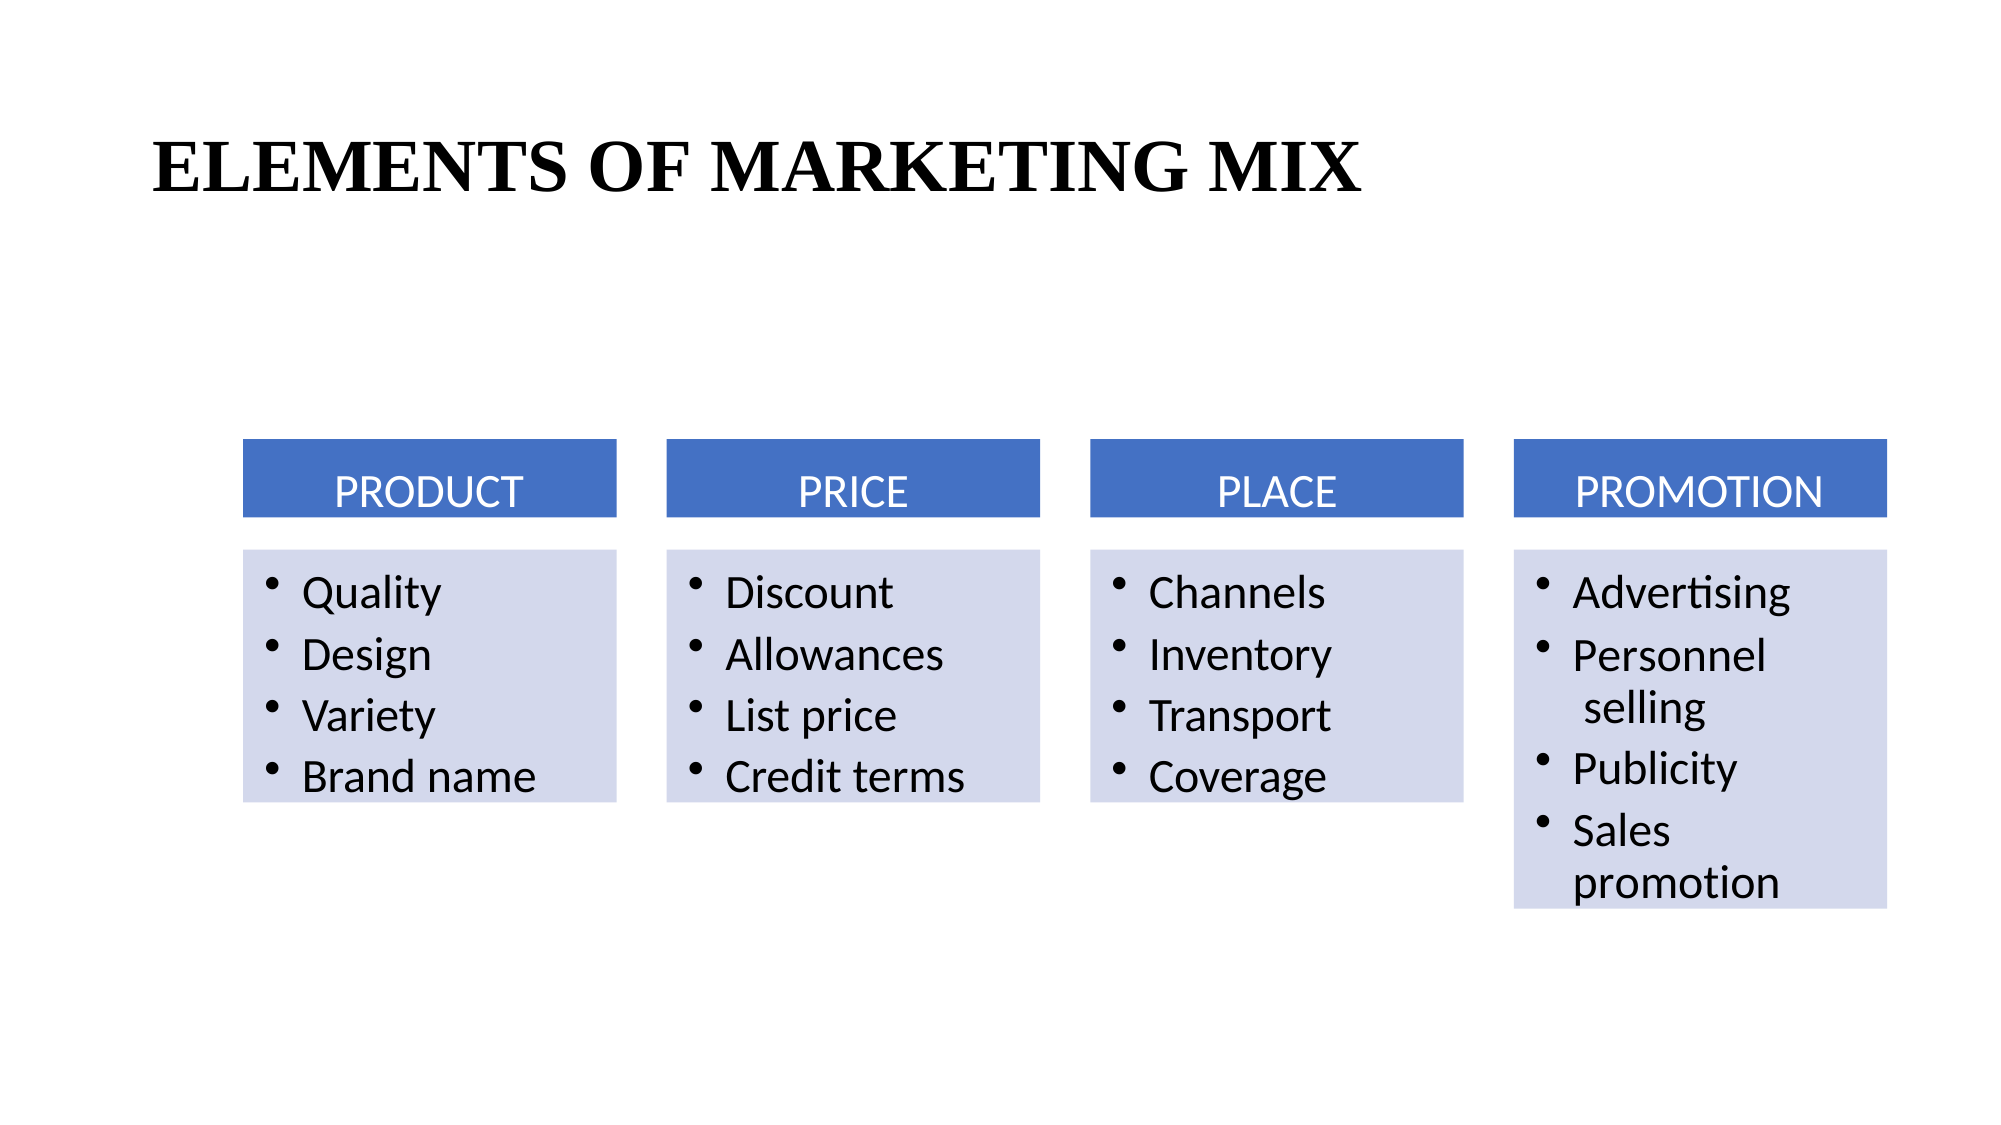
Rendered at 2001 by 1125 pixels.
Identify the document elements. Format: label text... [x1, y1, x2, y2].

text_box Advertising Personnel selling Publicity Sales promotion [1513, 549, 1888, 909]
text_box Discount Allowances List price Credit terms [666, 549, 1041, 803]
text_box PRICE [666, 439, 1041, 518]
title ELEMENTS OF MARKETING MIX [150, 114, 1364, 305]
text_box Quality Design Variety Brand name [243, 549, 617, 803]
text_box PLACE [1090, 439, 1464, 518]
text_box PRODUCT [243, 439, 617, 518]
text_box PROMOTION [1513, 439, 1888, 518]
text_box Channels Inventory Transport Coverage [1090, 549, 1464, 803]
